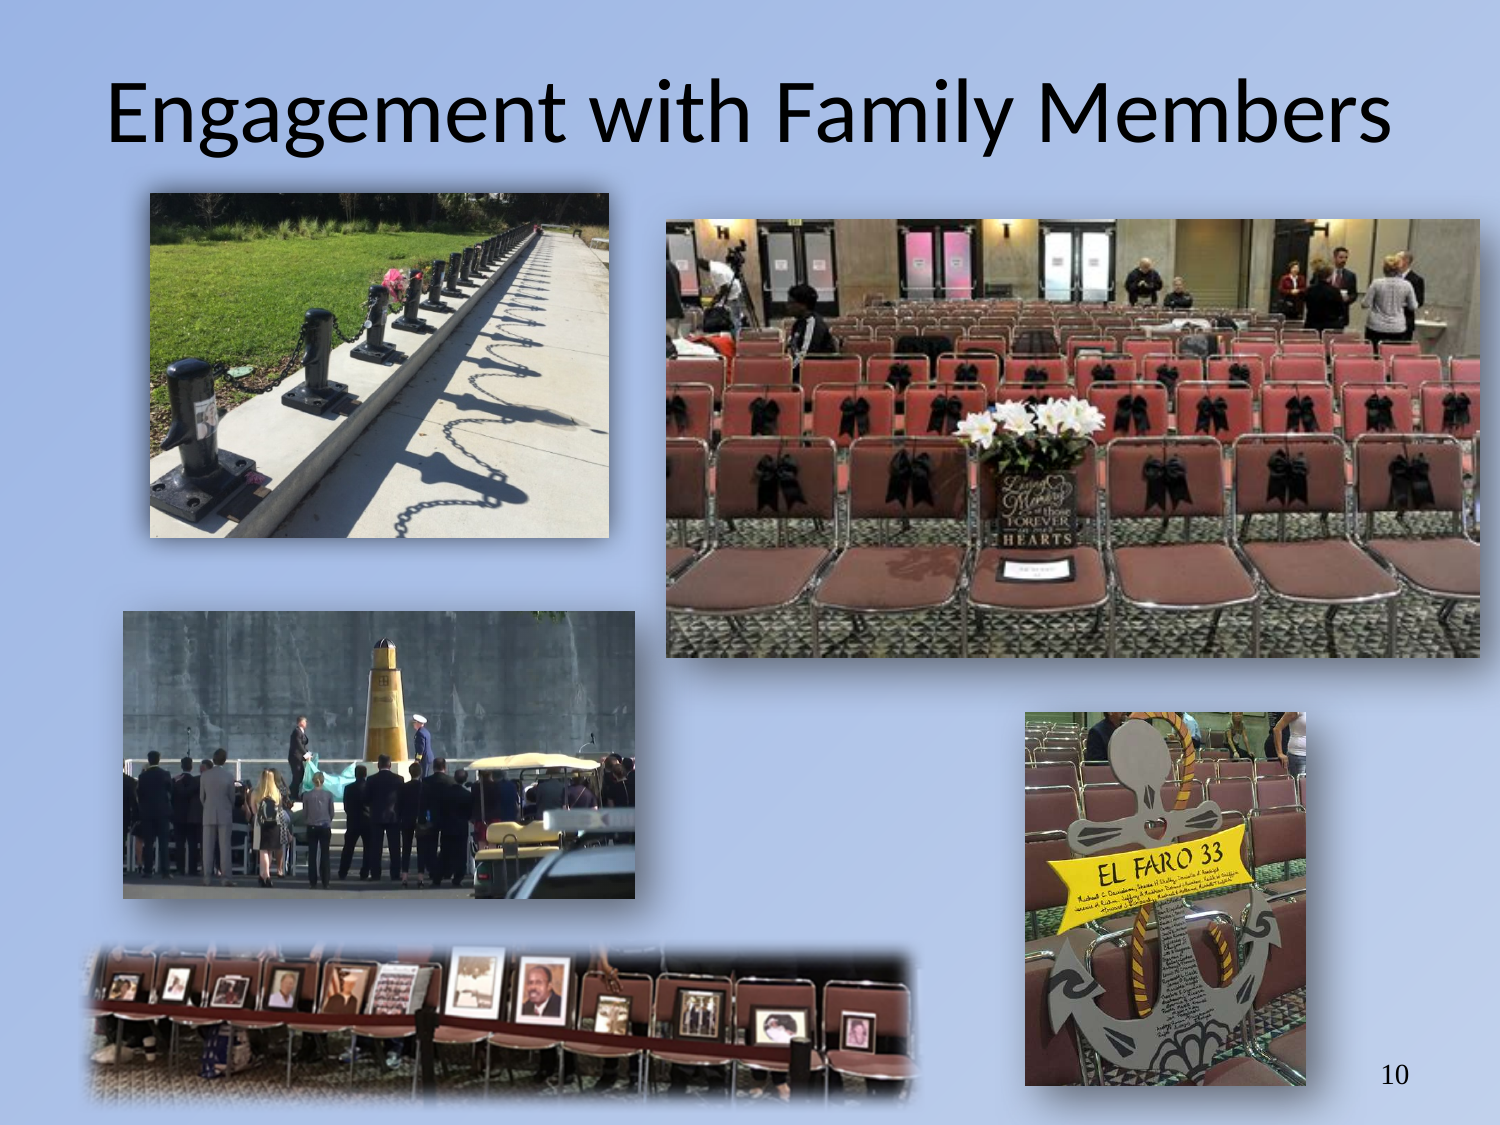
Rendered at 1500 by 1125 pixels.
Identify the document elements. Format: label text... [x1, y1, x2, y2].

picture [665, 219, 1480, 658]
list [74, 937, 925, 1113]
picture [123, 611, 635, 900]
slide_number 10 [1347, 1042, 1425, 1103]
title Engagement with Family Members [75, 12, 1425, 200]
picture [149, 193, 609, 538]
picture [1025, 712, 1306, 1086]
